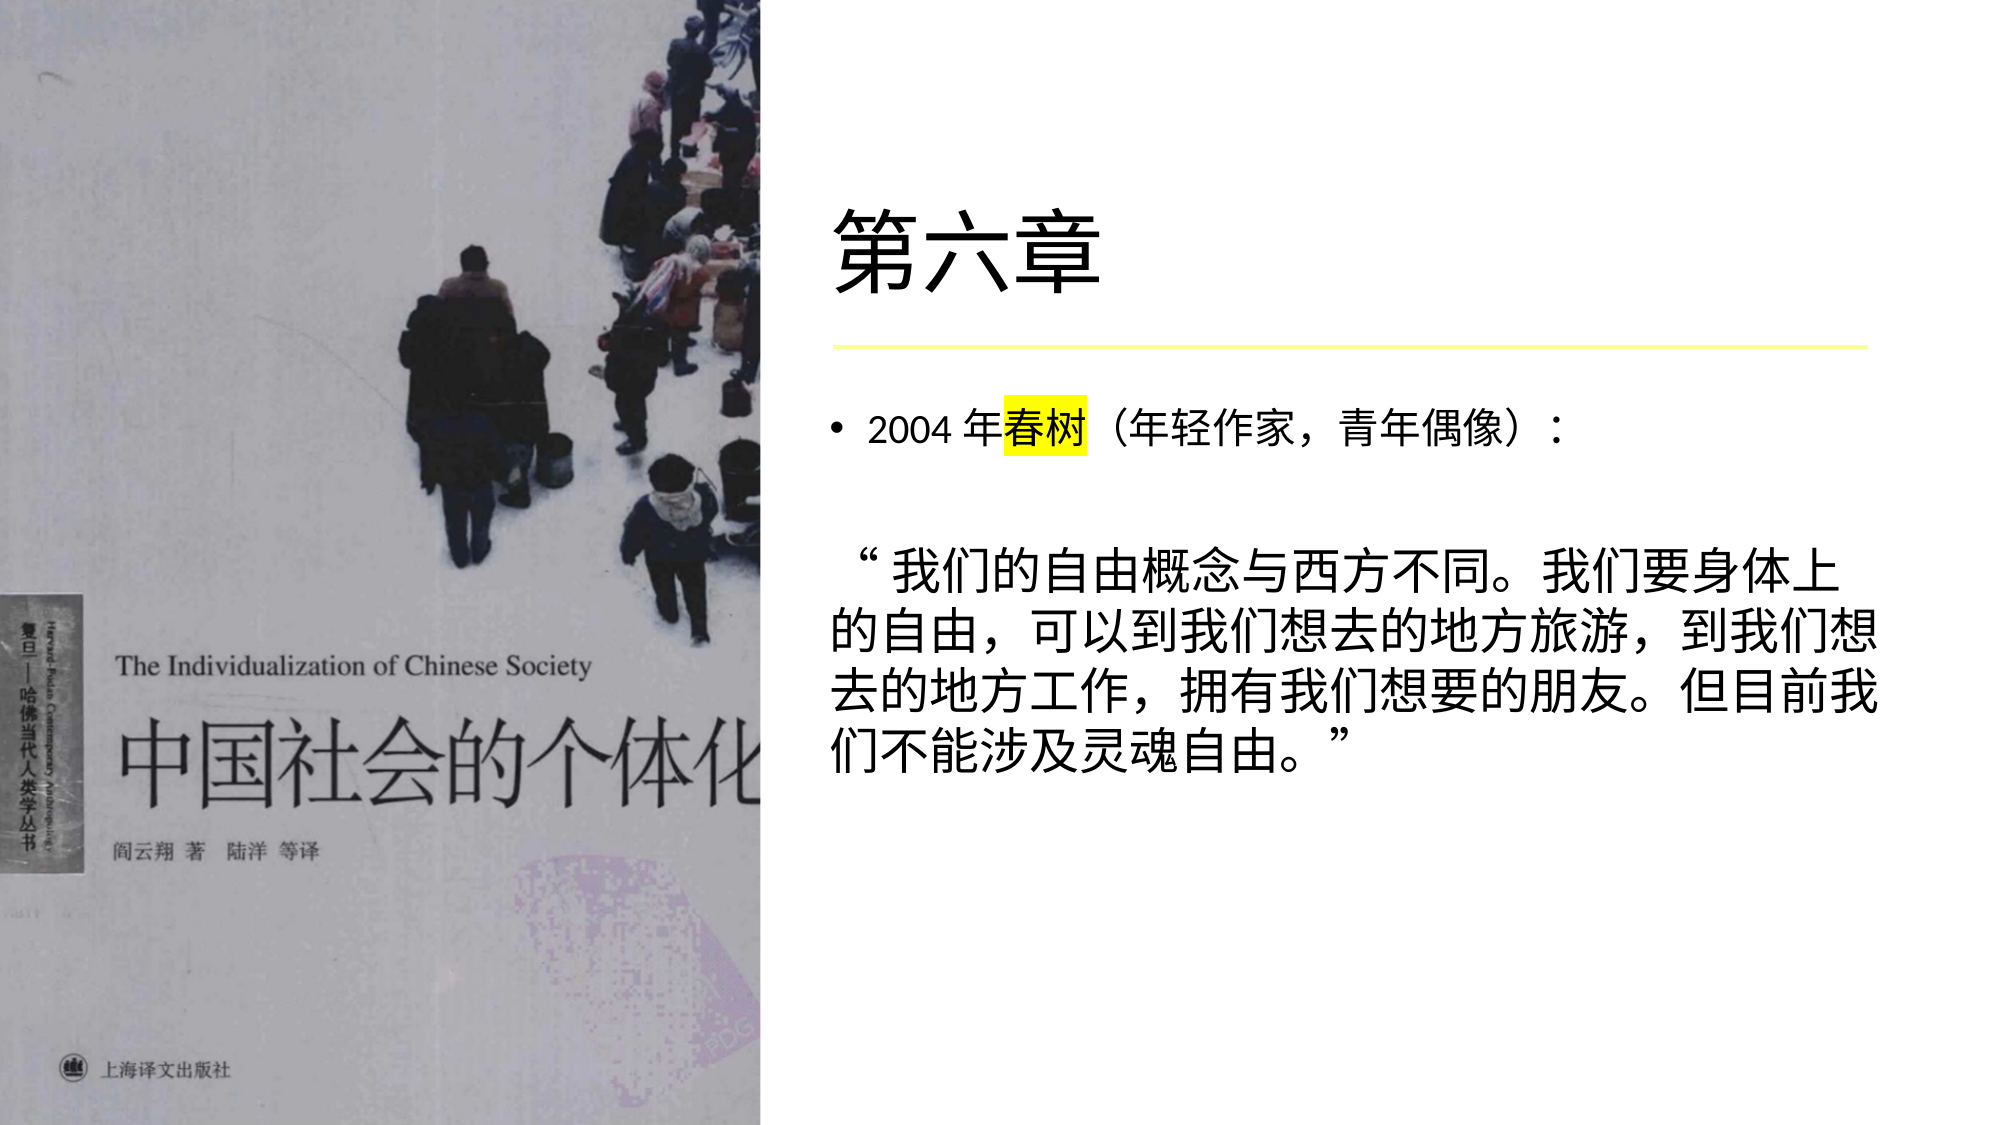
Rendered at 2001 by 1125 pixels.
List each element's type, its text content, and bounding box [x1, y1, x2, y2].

title 第六章 [814, 103, 1895, 315]
list 2004年春树（年轻作家，青年偶像）： “我们的自由概念与西方不同。我们要身体上的自由，可以到我们想去的地方旅游，到我们想去的地方工作，拥有我们想要的朋友。但目前我们不能涉及灵魂自由。” [814, 399, 1895, 1021]
picture [0, 0, 761, 1125]
